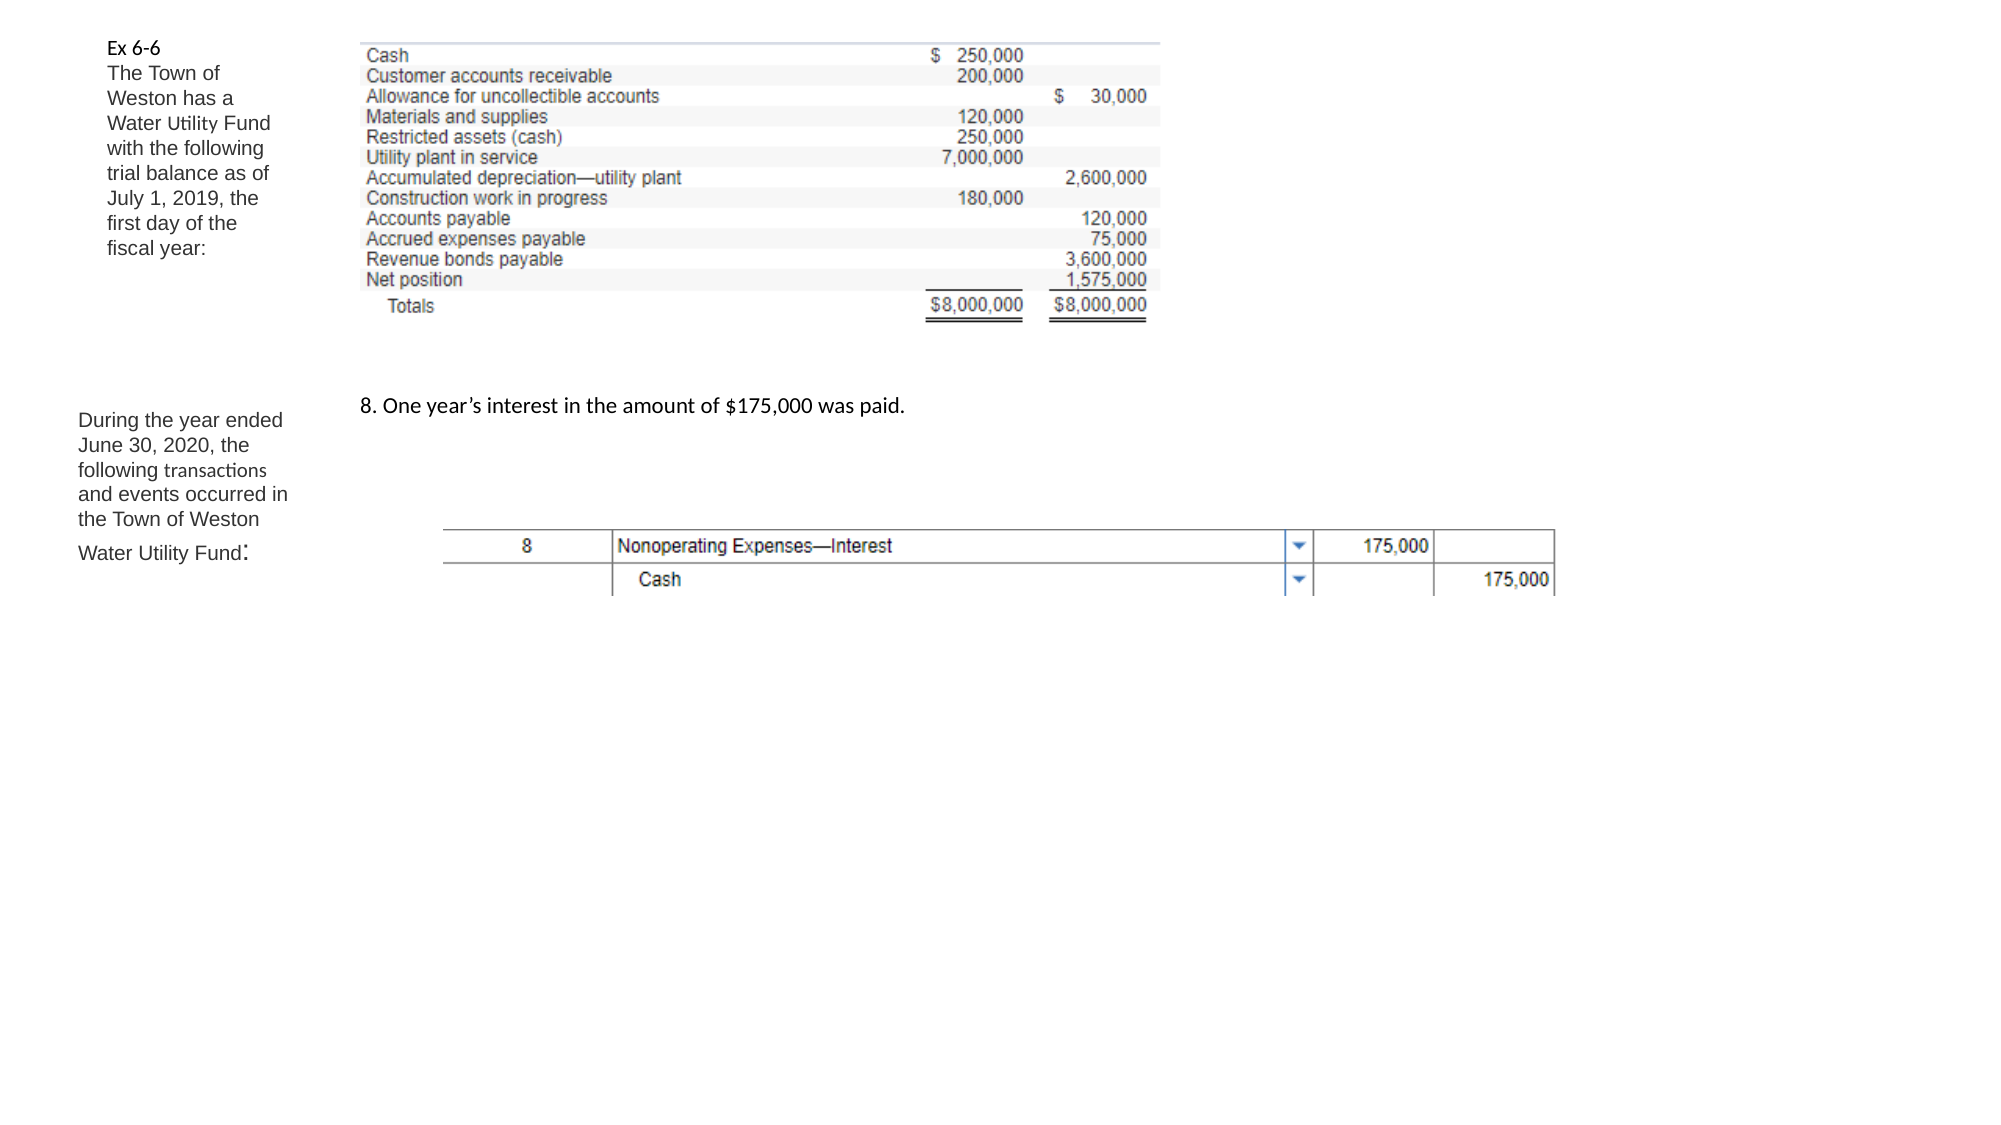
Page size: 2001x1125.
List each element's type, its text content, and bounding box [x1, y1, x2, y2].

text_box 8. One year’s interest in the amount of $175,000 was paid. [345, 382, 1741, 425]
text_box During the year ended June 30, 2020, the following transactions and events occurred in the Town of Weston Water Utility Fund: [63, 398, 313, 574]
picture [443, 529, 1557, 596]
picture [360, 42, 1162, 324]
text_box Ex 6-6 The Town of Weston has a Water Utility Fund with the following trial balance as of July 1, 2019, the first day of the fiscal year: [92, 25, 294, 297]
